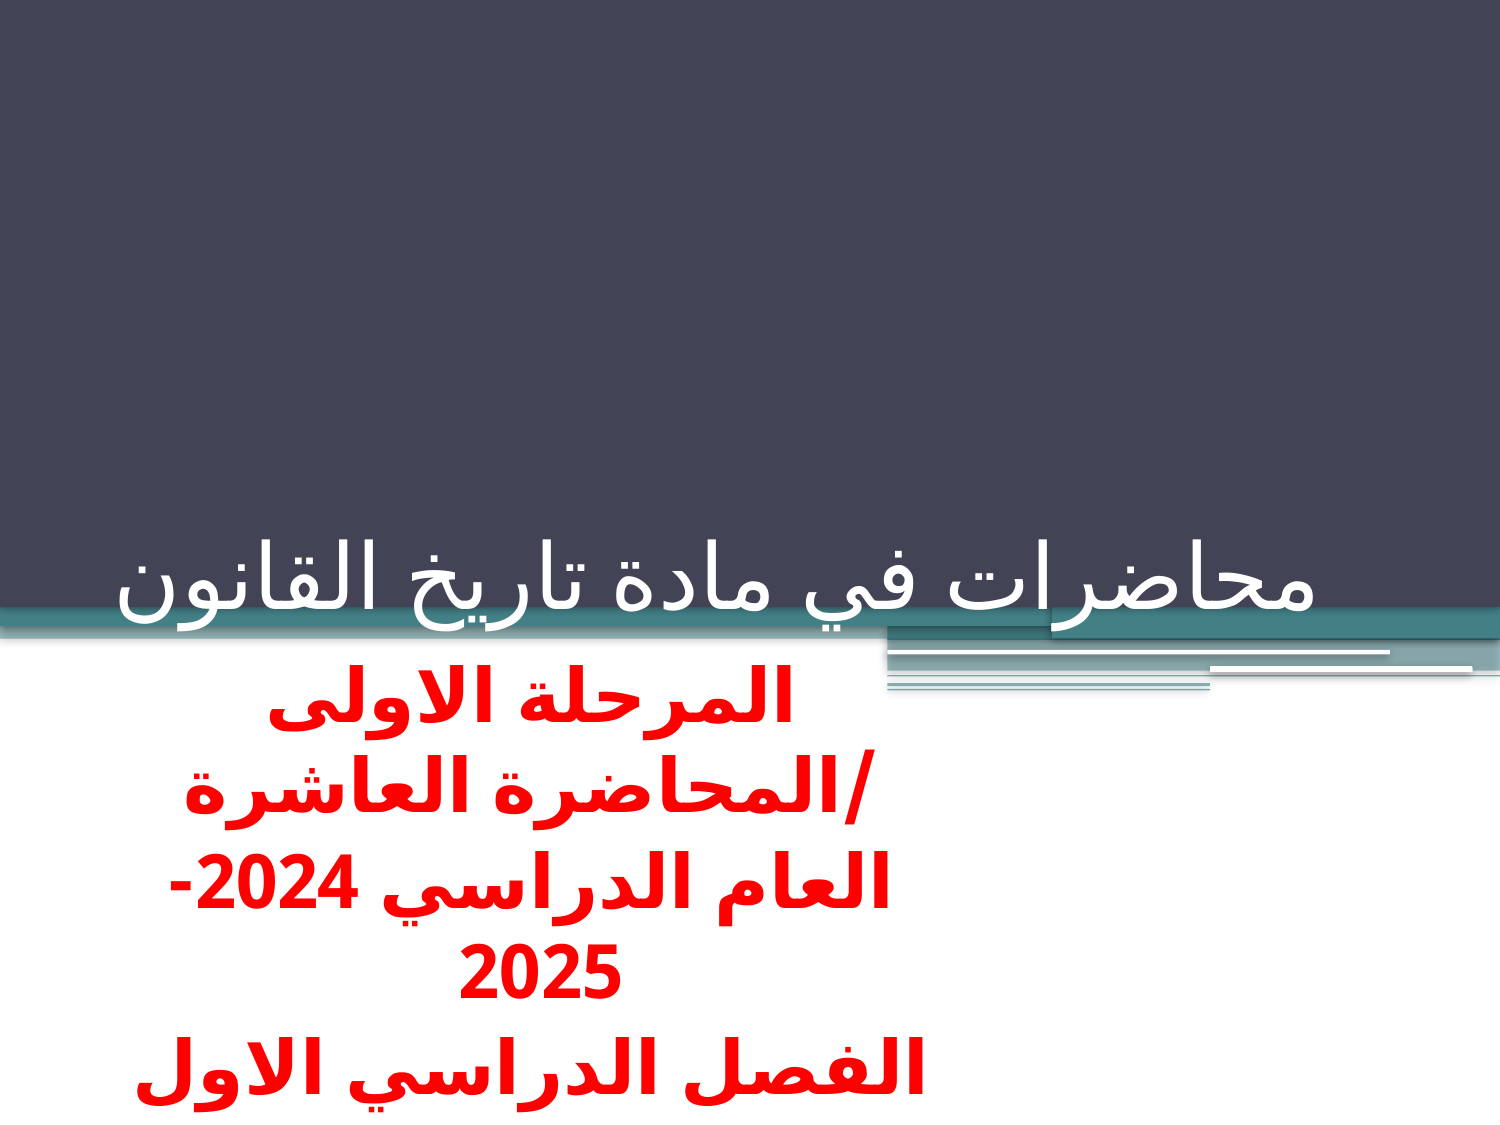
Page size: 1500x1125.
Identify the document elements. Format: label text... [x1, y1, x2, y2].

subtitle المرحلة الاولى /المحاضرة العاشرة العام الدراسي 2024-2025 الفصل الدراسي الاول م. زهراء مبروك عبد الله الربيعي [75, 639, 998, 1024]
title محاضرات في مادة تاريخ القانون [75, 394, 1463, 636]
